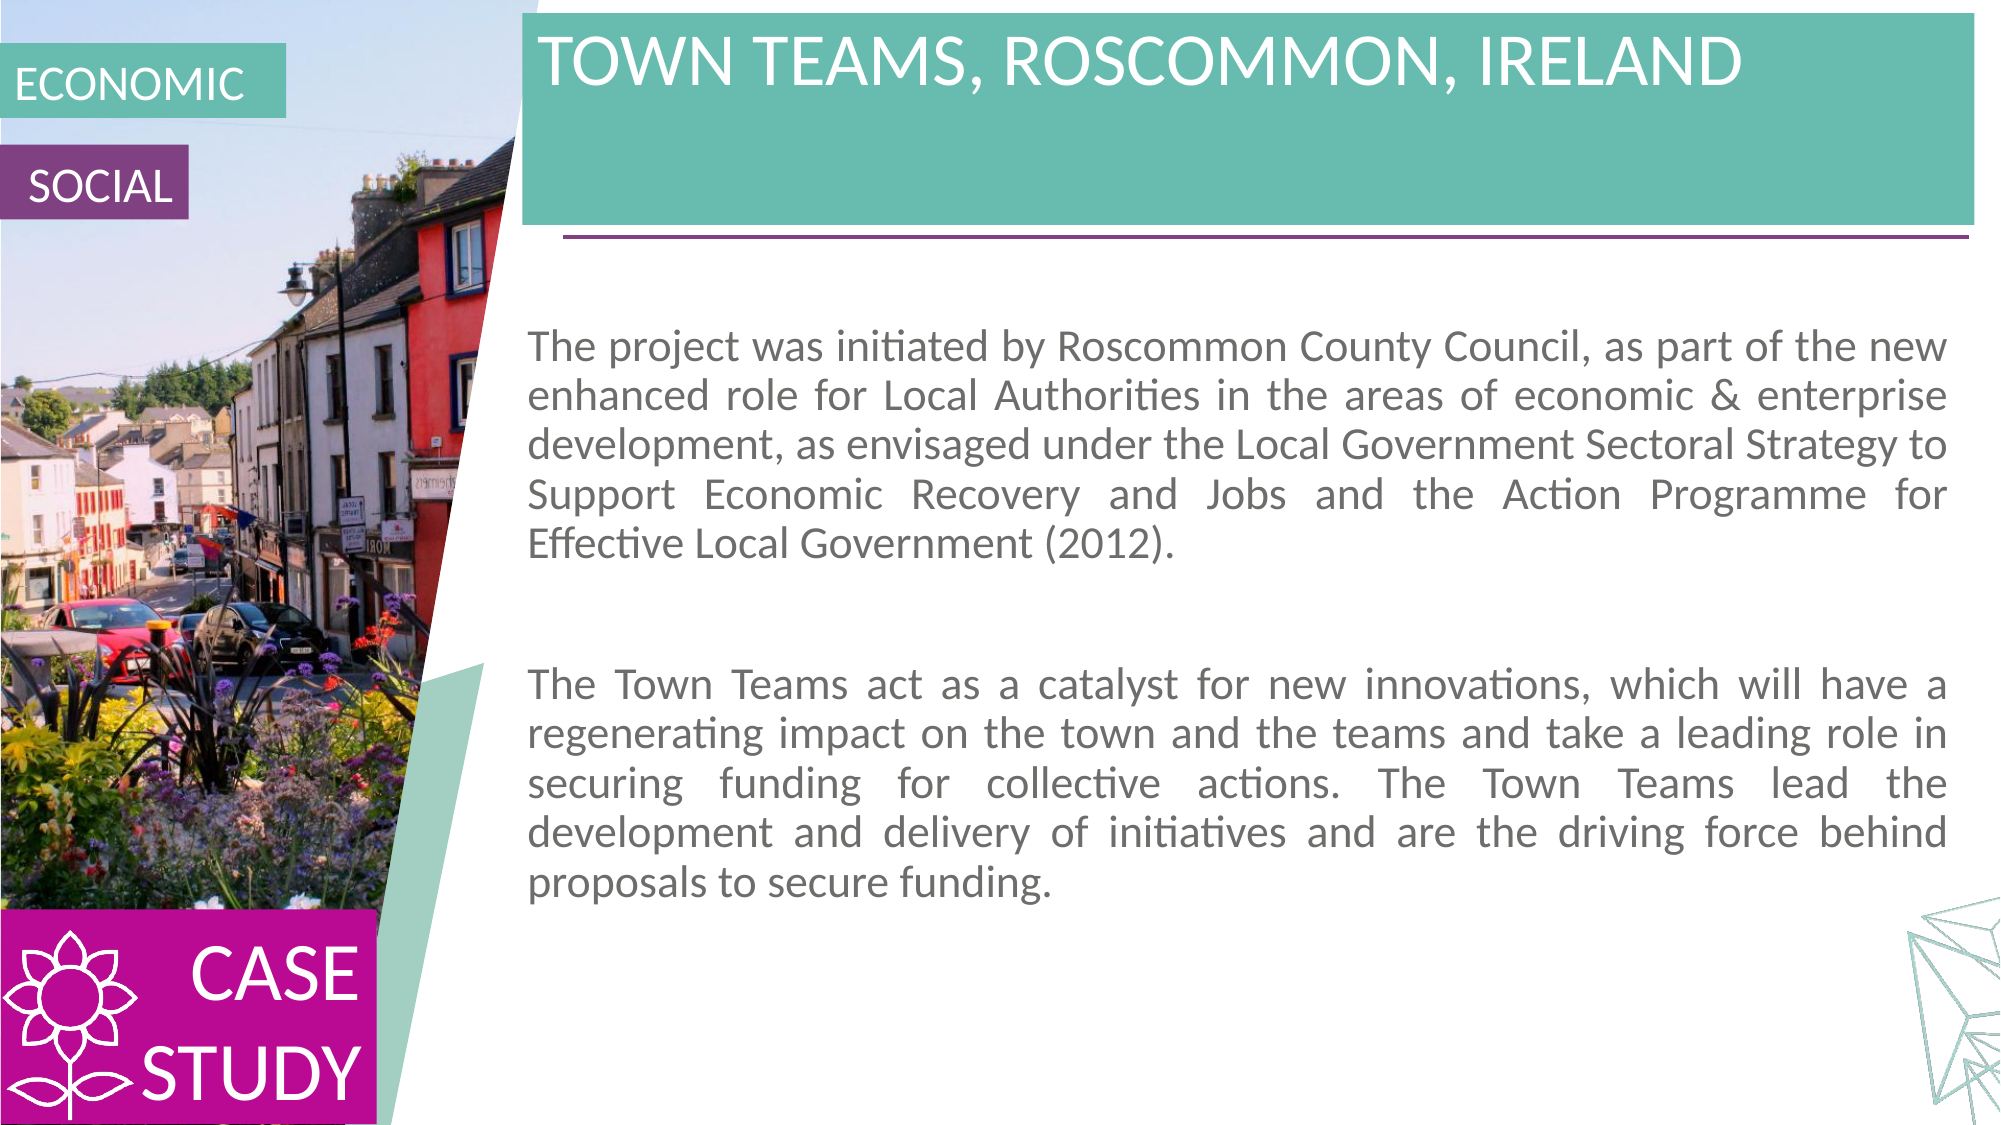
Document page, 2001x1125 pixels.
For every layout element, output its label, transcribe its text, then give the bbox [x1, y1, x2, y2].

picture [1907, 872, 2001, 1125]
list The project was initiated by Roscommon County Council, as part of the new enhanced role for Local Authorities in the areas of economic & enterprise development, as envisaged under the Local Government Sectoral Strategy to Support Economic Recovery and Jobs and the Action Programme for Effective Local Government (2012). The Town Teams act as a catalyst for new innovations, which will have a regenerating impact on the town and the teams and take a leading role in securing funding for collective actions. The Town Teams lead the development and delivery of initiatives and are the driving force behind proposals to secure funding. [539, 314, 1965, 1036]
picture [0, 0, 539, 1125]
list TOWN TEAMS, ROSCOMMON, IRELAND [539, 13, 1975, 225]
